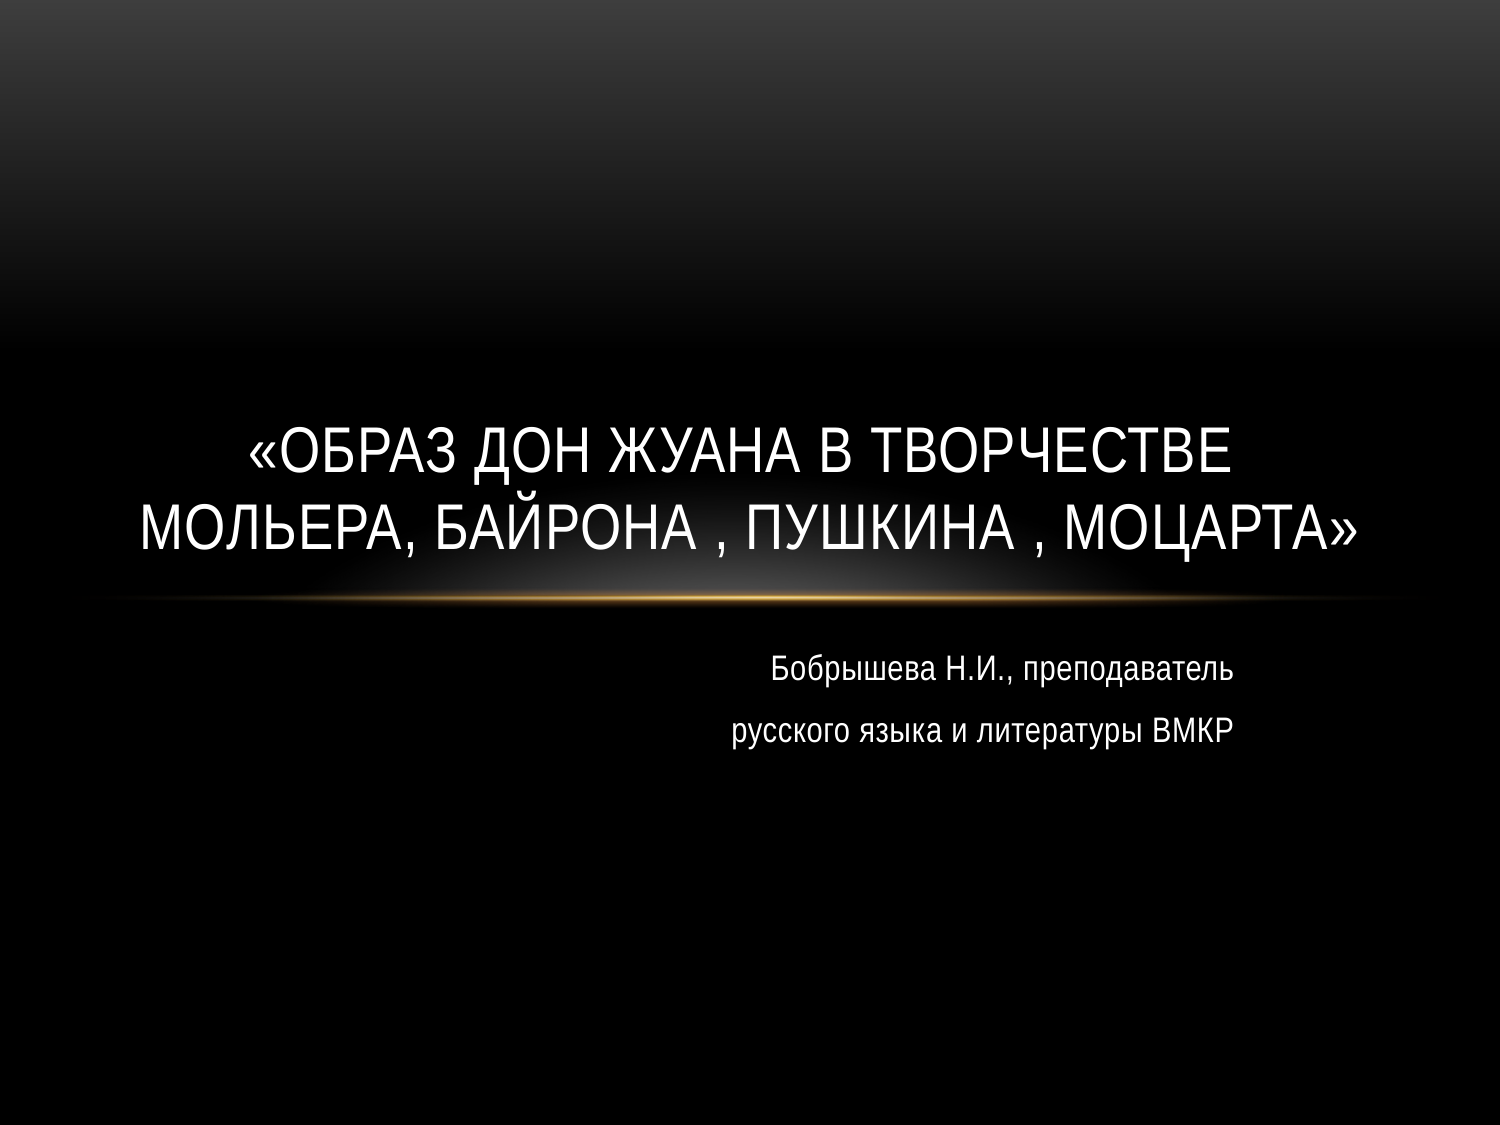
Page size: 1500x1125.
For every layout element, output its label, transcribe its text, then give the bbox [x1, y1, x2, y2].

subtitle Бобрышева Н.И., преподаватель русского языка и литературы ВМКР [200, 637, 1250, 925]
title «Образ Дон Жуана в творчестве Мольера, Байрона , Пушкина , Моцарта» [112, 329, 1388, 571]
picture [0, 0, 1500, 750]
